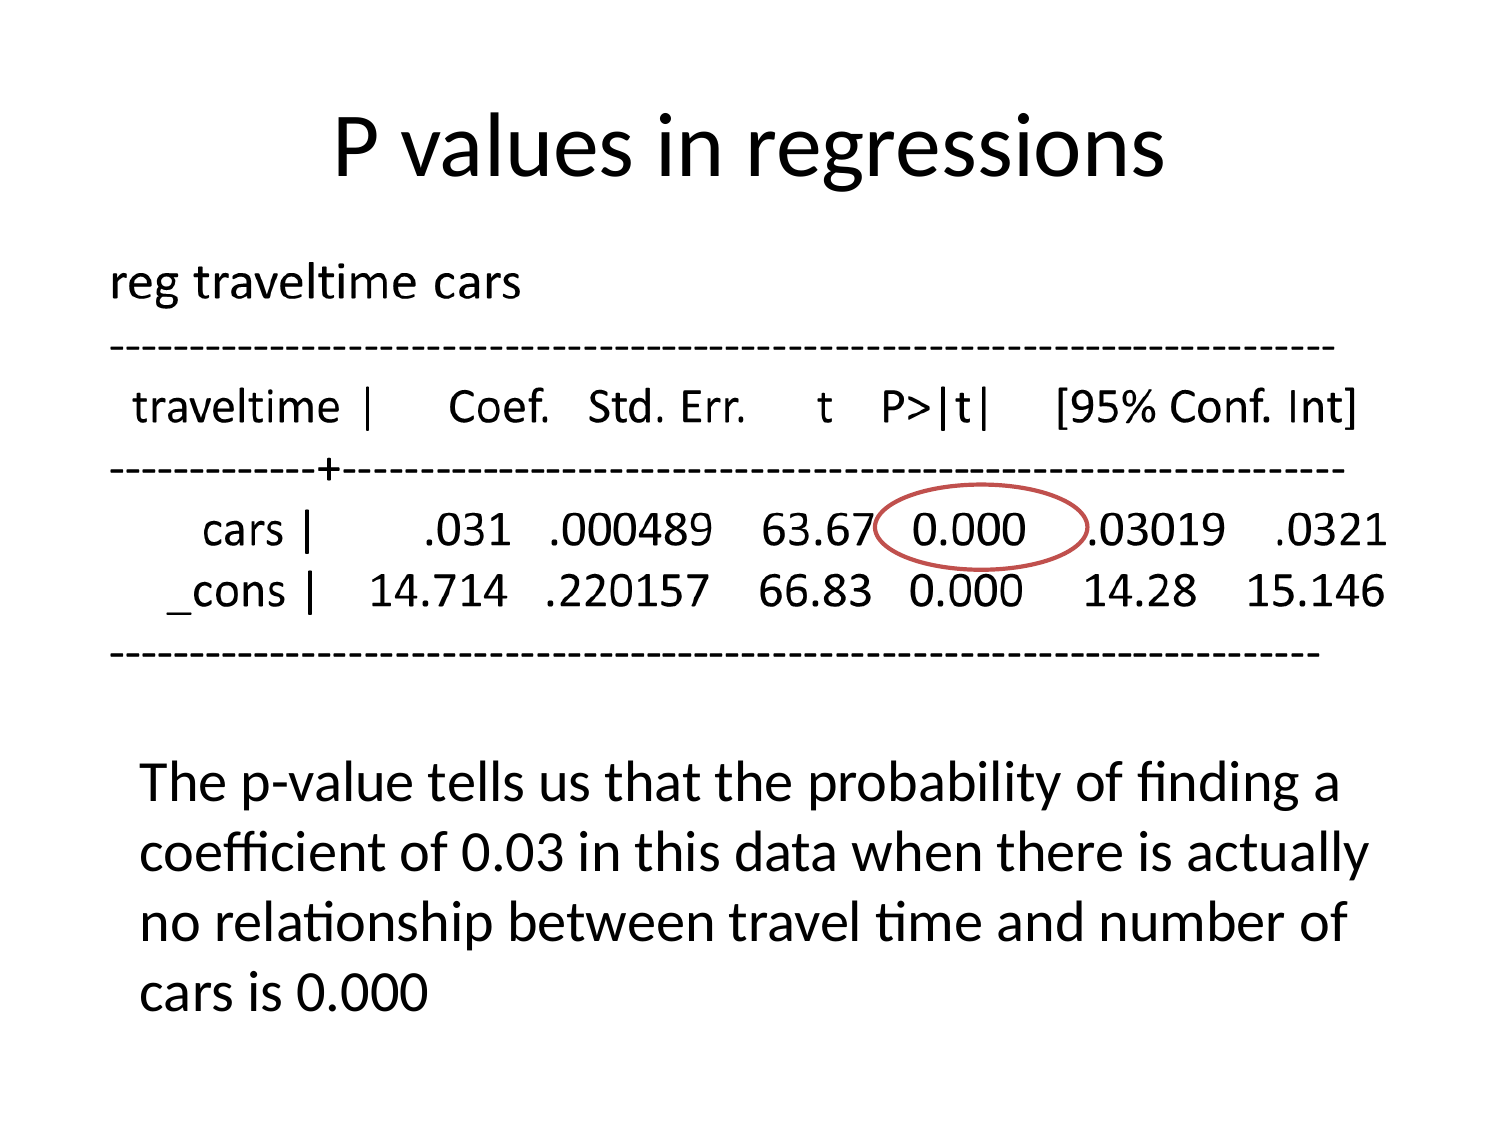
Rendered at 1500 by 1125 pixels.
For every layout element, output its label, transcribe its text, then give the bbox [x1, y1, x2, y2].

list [74, 230, 1426, 813]
text_box The p-value tells us that the probability of finding a coefficient of 0.03 in this data when there is actually no relationship between travel time and number of cars is 0.000 [125, 820, 1425, 1125]
title P values in regressions [75, 75, 1425, 205]
